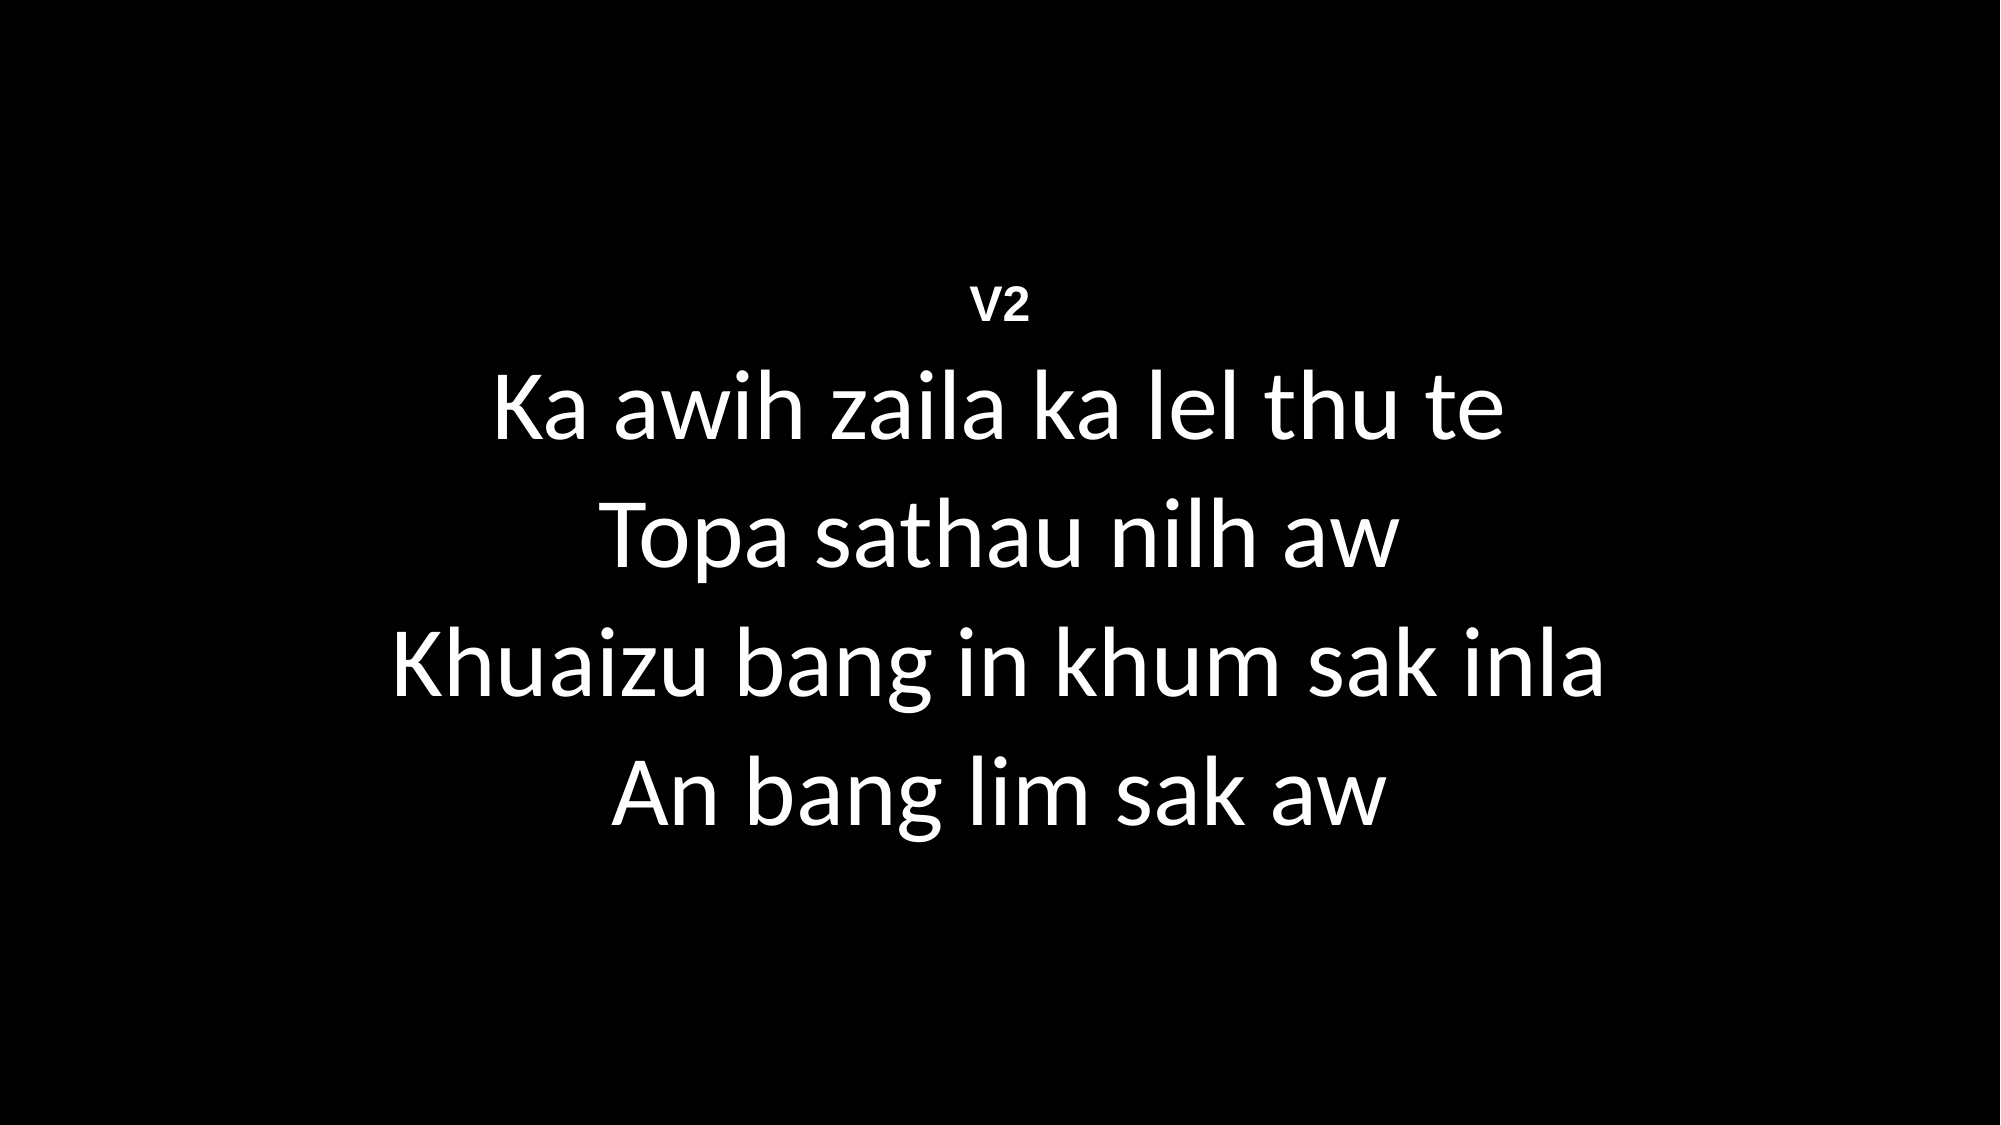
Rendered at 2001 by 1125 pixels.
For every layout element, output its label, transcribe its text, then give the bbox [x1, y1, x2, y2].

list V2 Ka awih zaila ka lel thu te Topa sathau nilh aw Khuaizu bang in khum sak inla An bang lim sak aw [68, 75, 1932, 1050]
